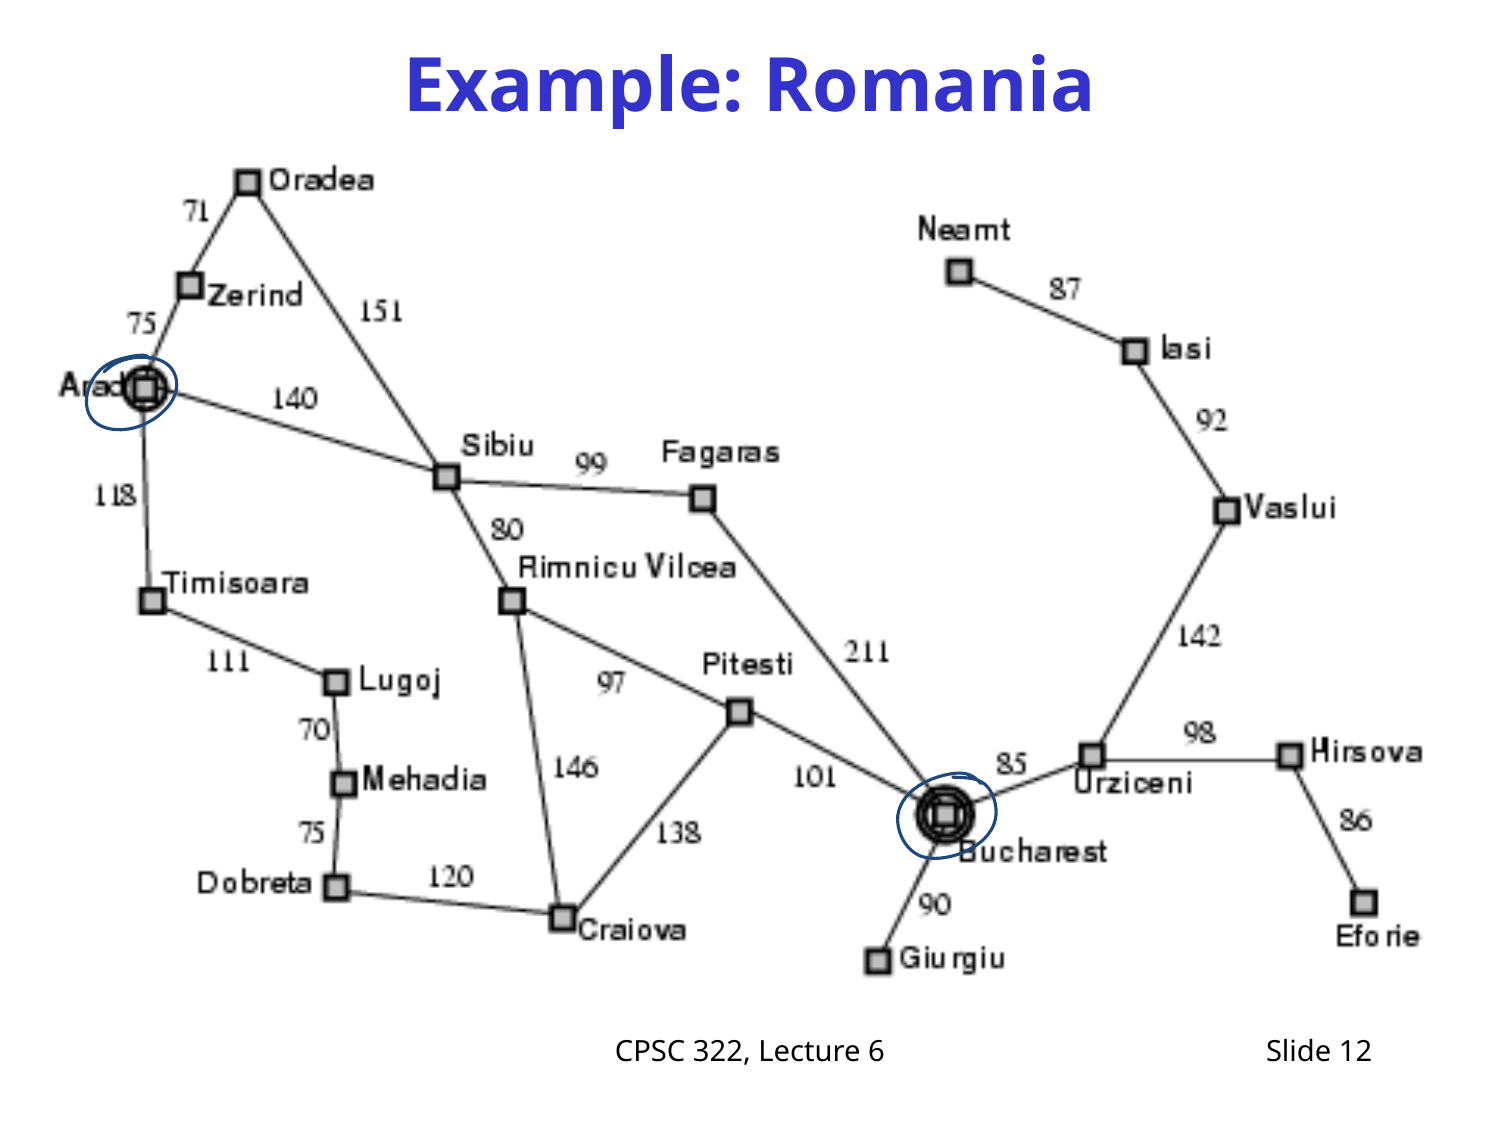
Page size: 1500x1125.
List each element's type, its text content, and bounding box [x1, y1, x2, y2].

footer CPSC 322, Lecture 6 [512, 1024, 988, 1101]
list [52, 160, 1429, 988]
slide_number Slide 12 [1074, 1024, 1388, 1101]
title Example: Romania [49, 24, 1451, 138]
